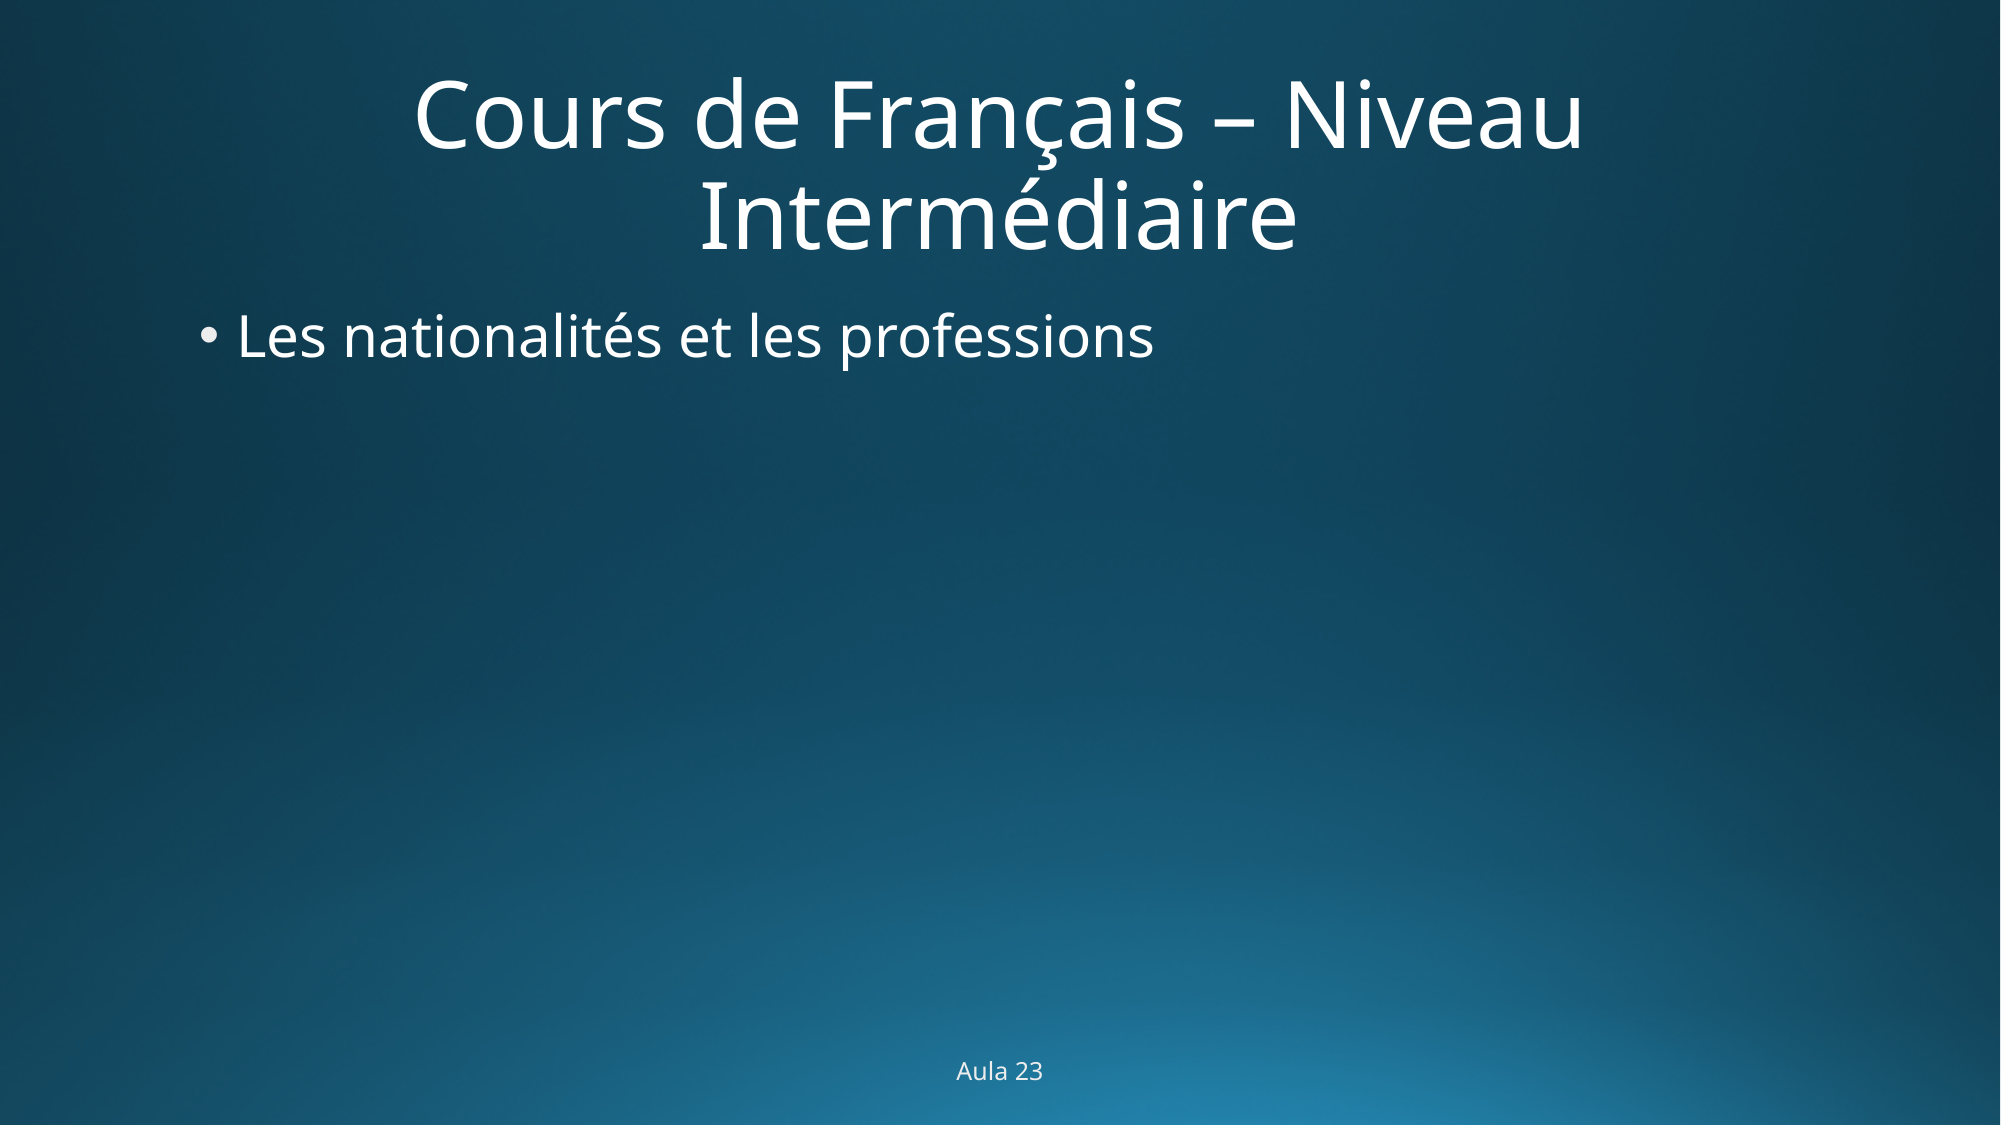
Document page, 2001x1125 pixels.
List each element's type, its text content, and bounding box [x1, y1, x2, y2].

list Les nationalités et les professions [183, 299, 1863, 1014]
footer Aula 23 [662, 1042, 1338, 1103]
title Cours de Français – Niveau Intermédiaire [137, 59, 1863, 278]
picture [0, 0, 2001, 1125]
